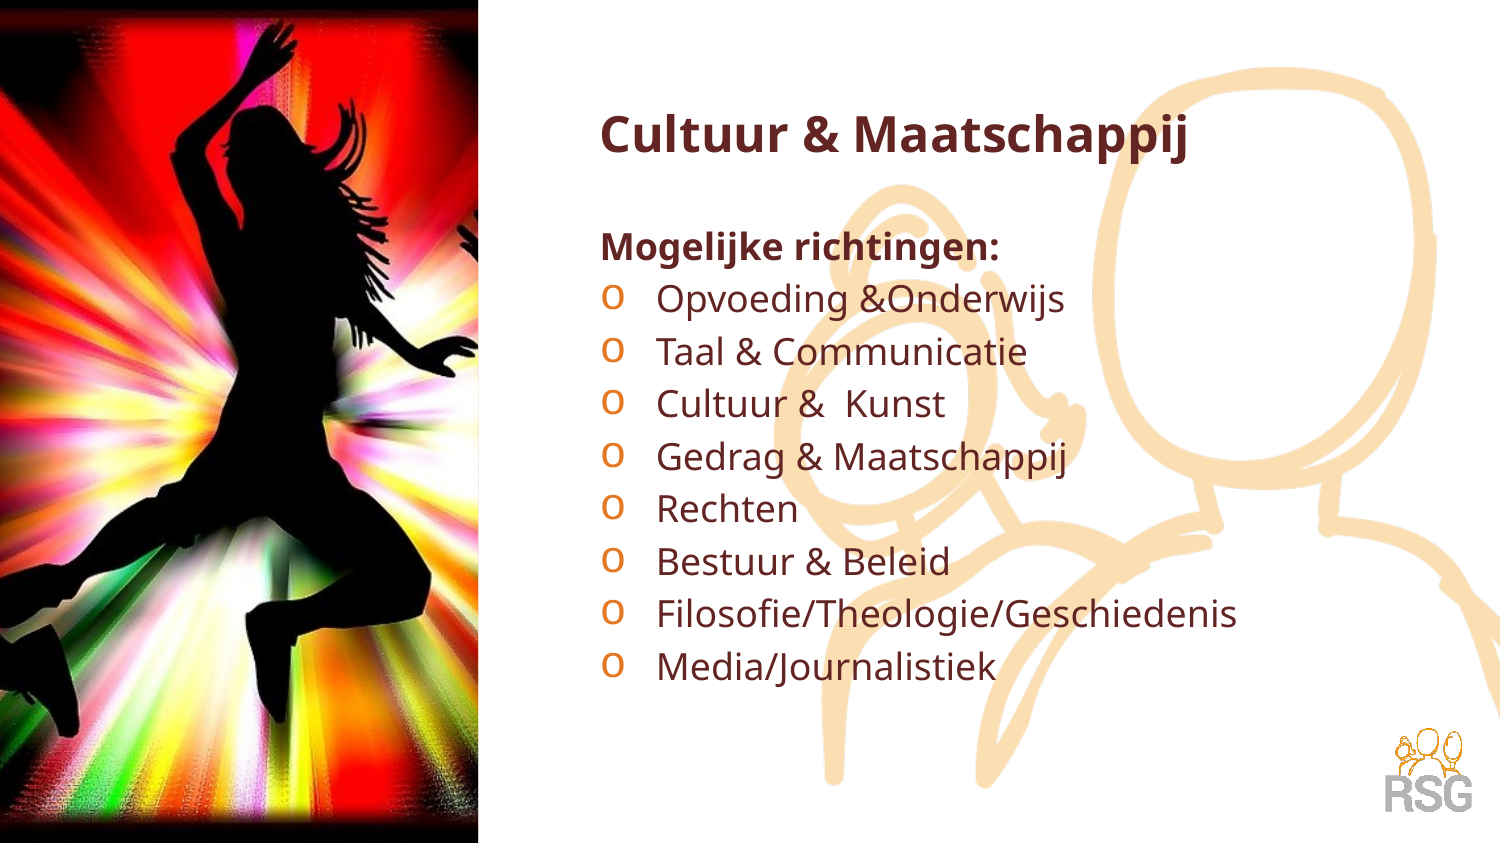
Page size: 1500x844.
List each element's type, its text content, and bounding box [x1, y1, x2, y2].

picture [0, 0, 479, 843]
picture [1385, 728, 1472, 812]
list Cultuur & Maatschappij Mogelijke richtingen: Opvoeding &Onderwijs Taal & Communicatie Cultuur & Kunst Gedrag & Maatschappij Rechten Bestuur & Beleid Filosofie/Theologie/Geschiedenis Media/Journalistiek [584, 102, 1412, 753]
